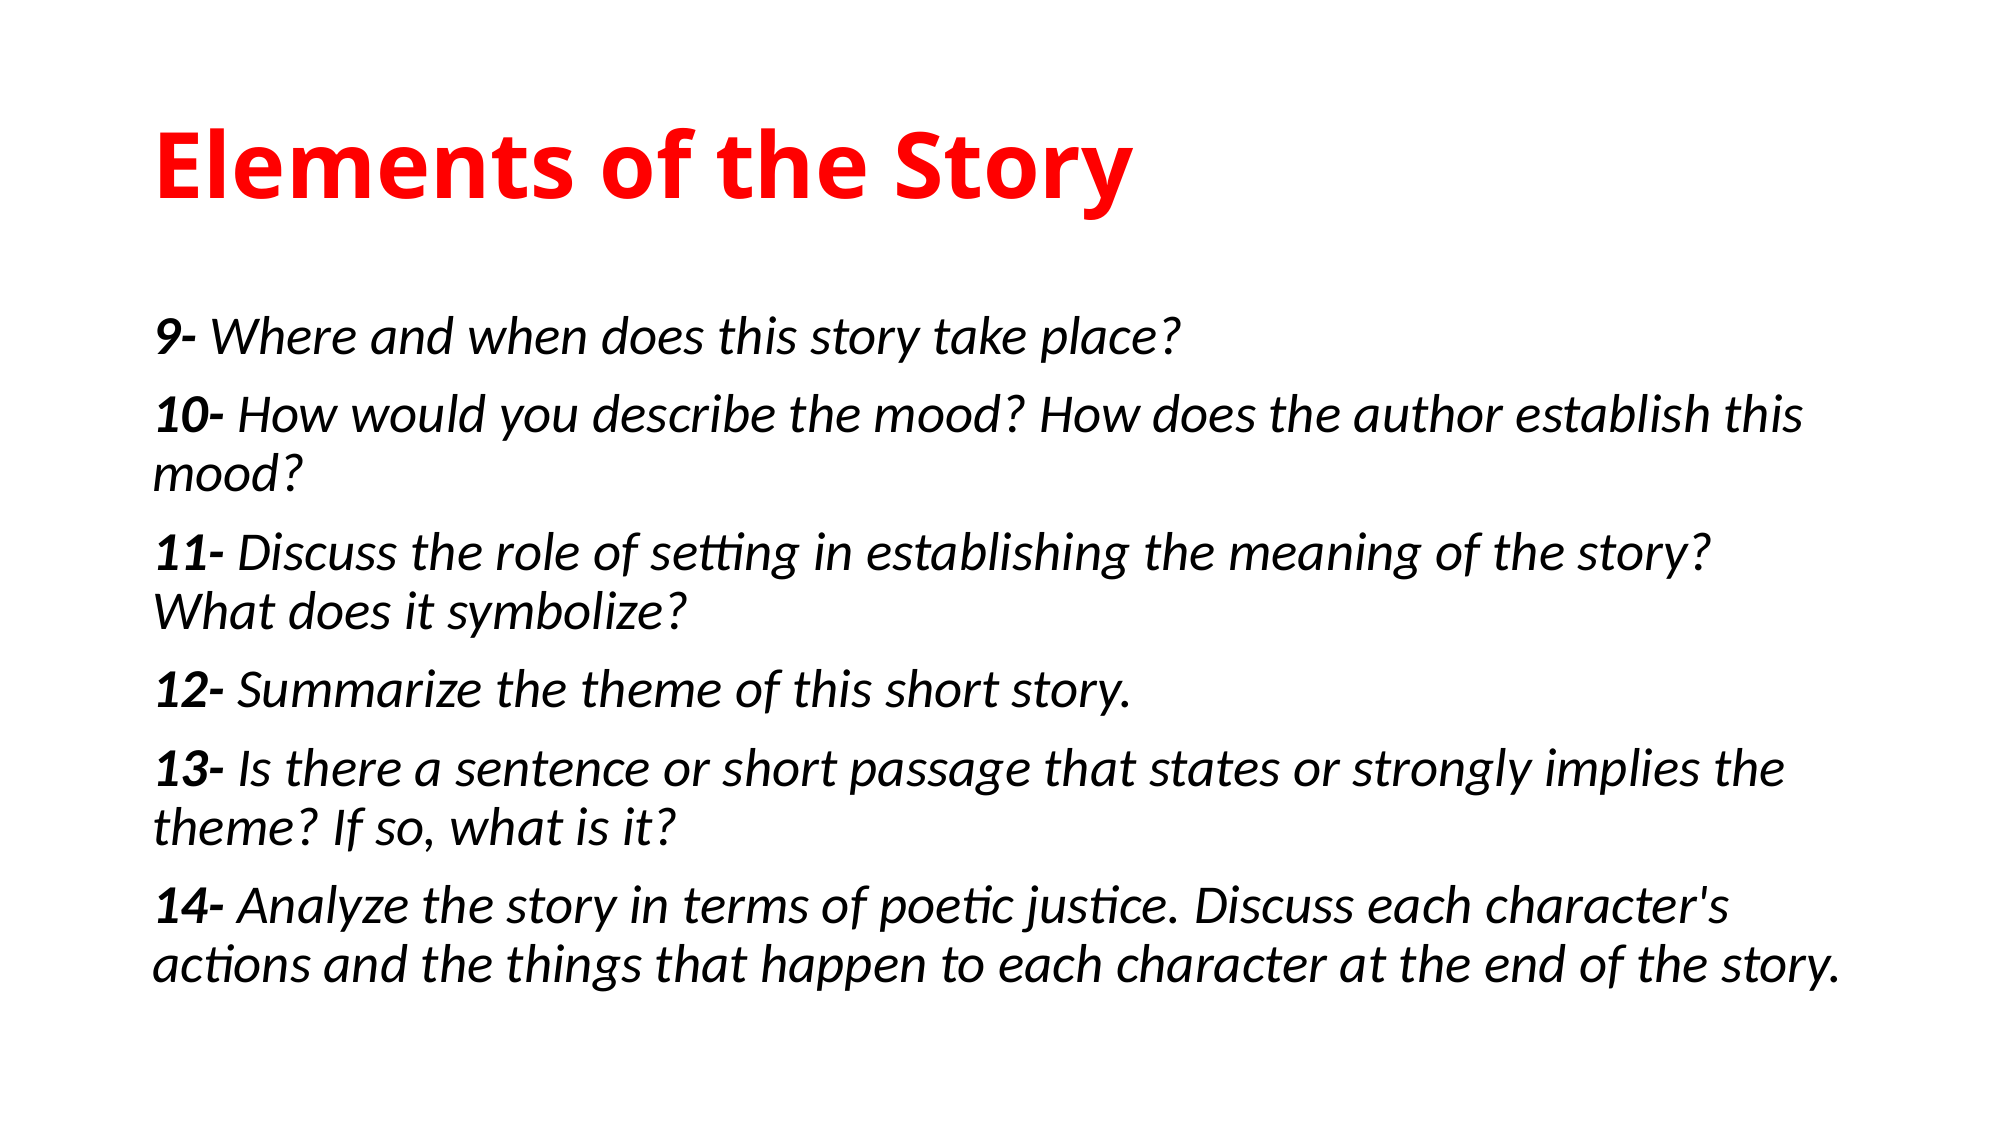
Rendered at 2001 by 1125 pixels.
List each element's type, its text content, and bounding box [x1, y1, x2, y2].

list 9- Where and when does this story take place? 10- How would you describe the mood? How does the author establish this mood? 11- Discuss the role of setting in establishing the meaning of the story? What does it symbolize? 12- Summarize the theme of this short story. 13- Is there a sentence or short passage that states or strongly implies the theme? If so, what is it? 14- Analyze the story in terms of poetic justice. Discuss each character's actions and the things that happen to each character at the end of the story. [137, 299, 1863, 1014]
title Elements of the Story [137, 59, 1863, 278]
